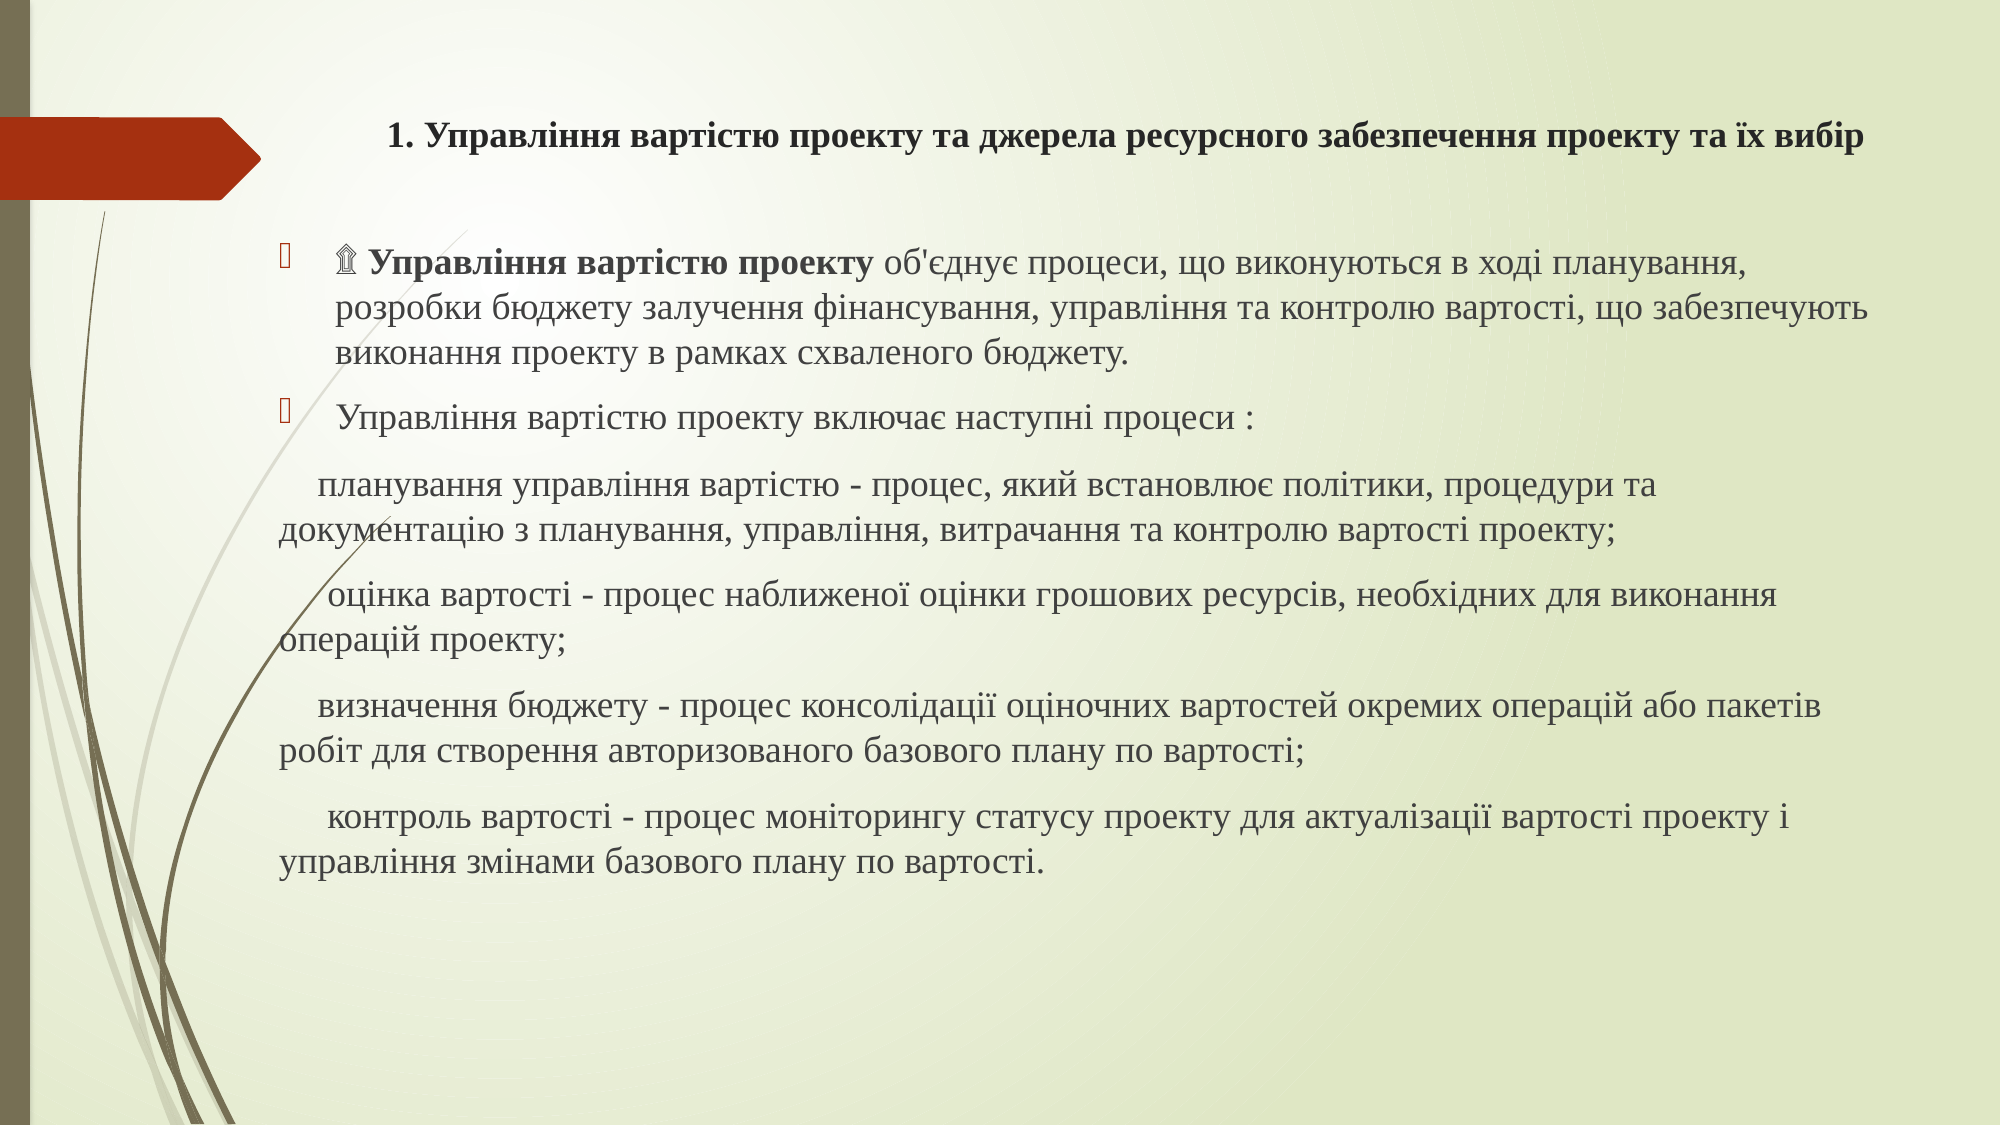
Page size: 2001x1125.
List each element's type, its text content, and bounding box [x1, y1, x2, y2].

title 1. Управління вартістю проекту та джерела ресурсного забезпечення проекту та їх вибір [365, 102, 1888, 229]
list ۩ Управління вартістю проекту об'єднує процеси, що виконуються в ході планування, розробки бюджету залучення фінансування, управління та контролю вартості, що забезпечують виконання проекту в рамках схваленого бюджету. Управління вартістю проекту включає наступні процеси :  планування управління вартістю - процес, який встановлює політики, процедури та документацію з планування, управління, витрачання та контролю вартості проекту;  оцінка вартості - процес наближеної оцінки грошових ресурсів, необхідних для виконання операцій проекту;  визначення бюджету - процес консолідації оціночних вартостей окремих операцій або пакетів робіт для створення авторизованого базового плану по вартості;  контроль вартості - процес моніторингу статусу проекту для актуалізації вартості проекту і управління змінами базового плану по вартості. [263, 229, 1888, 1062]
